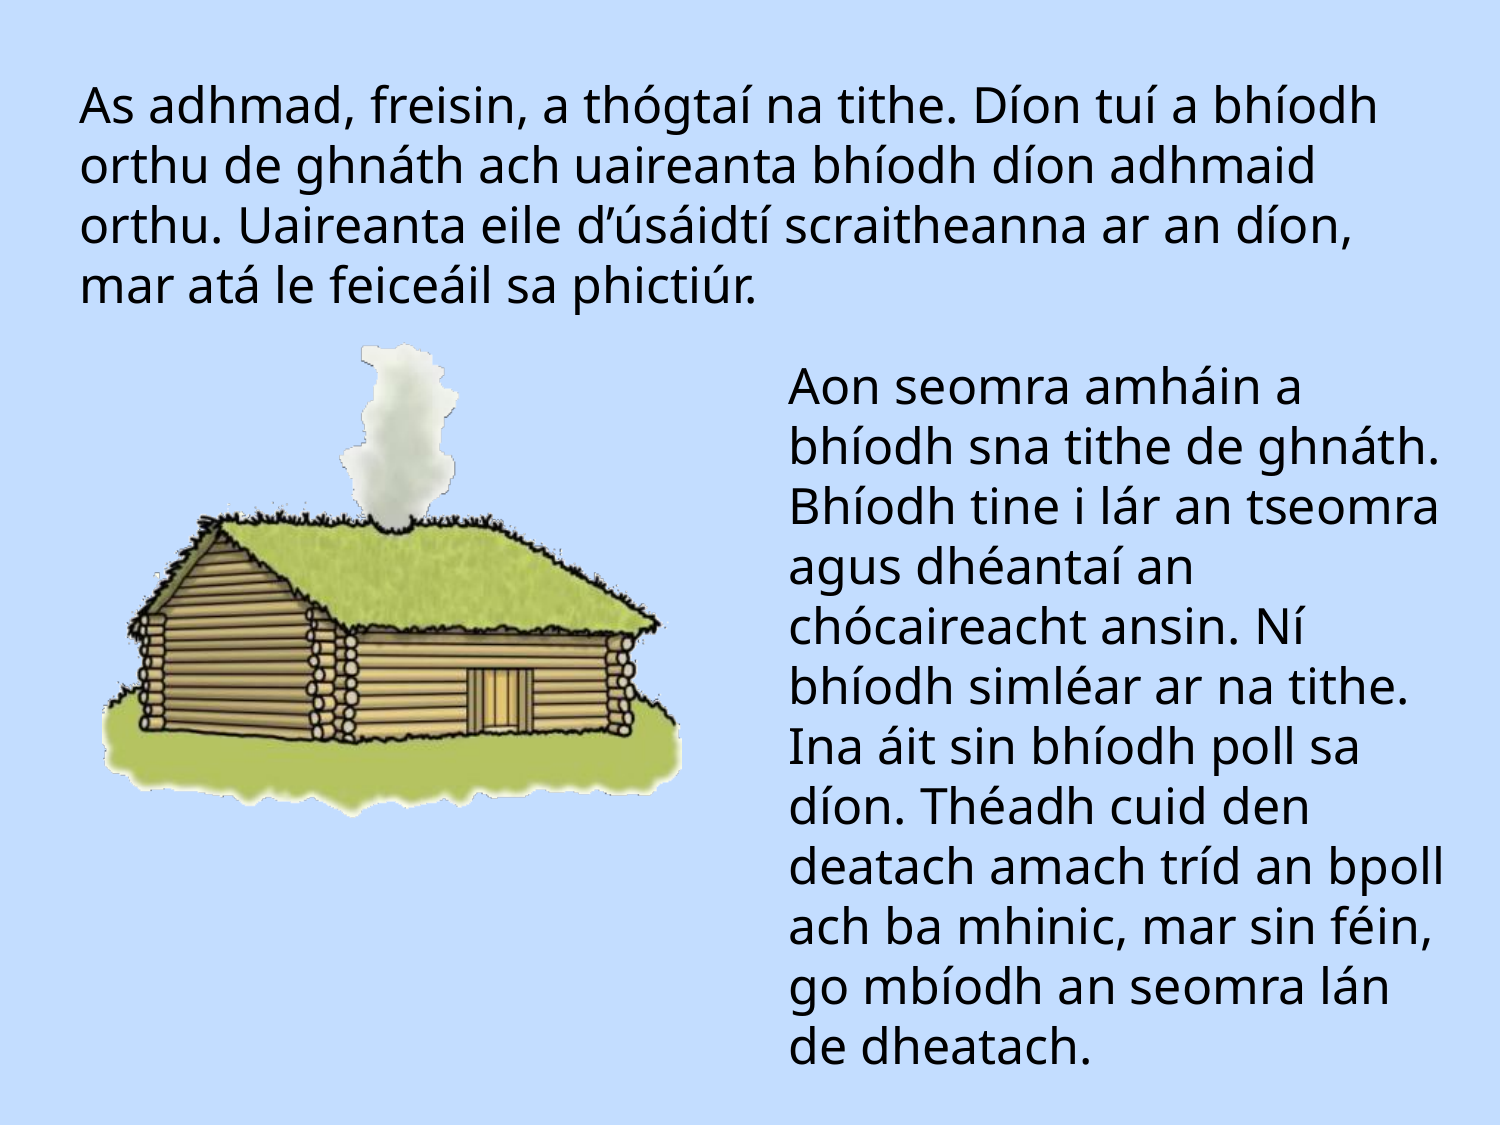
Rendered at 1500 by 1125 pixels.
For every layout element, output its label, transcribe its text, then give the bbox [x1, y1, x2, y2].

text_box As adhmad, freisin, a thógtaí na tithe. Díon tuí a bhíodh orthu de ghnáth ach uaireanta bhíodh díon adhmaid orthu. Uaireanta eile d’úsáidtí scraitheanna ar an díon, mar atá le feiceáil sa phictiúr. [64, 66, 1424, 322]
picture [102, 290, 682, 853]
text_box Aon seomra amháin a bhíodh sna tithe de ghnáth. Bhíodh tine i lár an tseomra agus dhéantaí an chócaireacht ansin. Ní bhíodh simléar ar na tithe. Ina áit sin bhíodh poll sa díon. Théadh cuid den deatach amach tríd an bpoll ach ba mhinic, mar sin féin, go mbíodh an seomra lán de dheatach. [773, 347, 1483, 1083]
